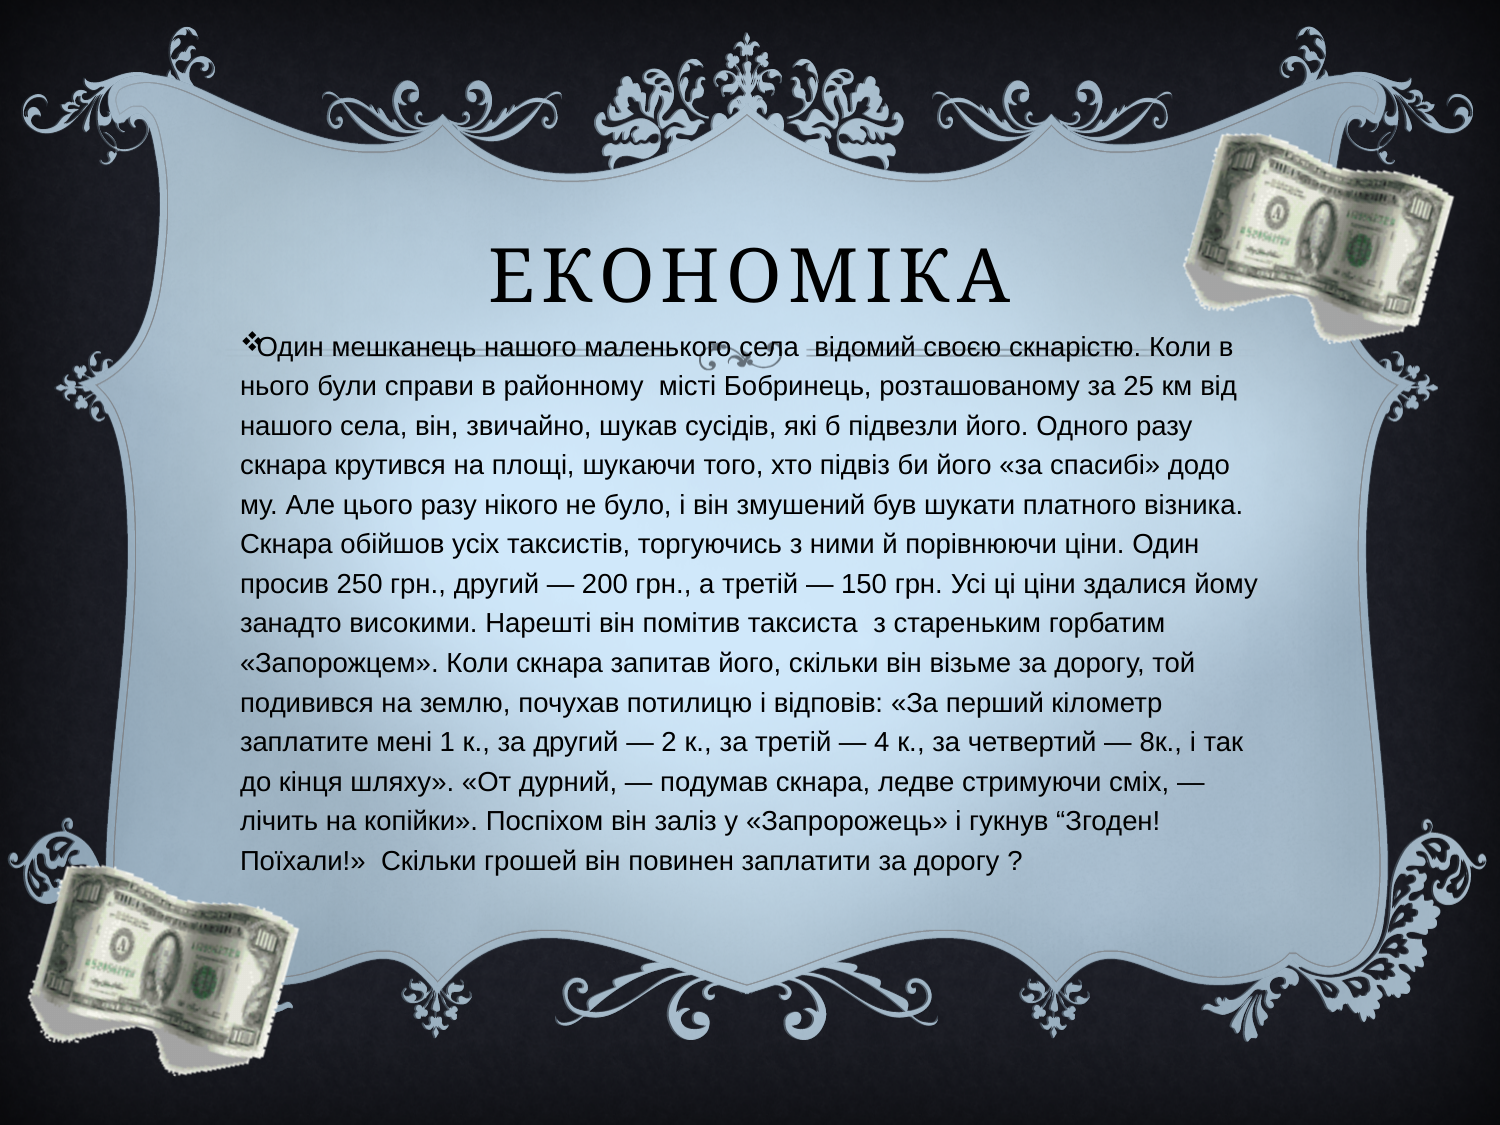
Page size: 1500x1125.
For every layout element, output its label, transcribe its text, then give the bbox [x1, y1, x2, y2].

list Один мешканець нашого маленького села відомий своєю скнарістю. Коли в нього були справи в районному місті Бобринець, розташованому за 25 км від нашого села, він, звичайно, шукав сусідів, які б підвезли його. Одного разу скнара крутився на площі, шукаючи того, хто підвіз би його «за спасибі» додо­му. Але цього разу нікого не було, і він змушений був шукати платного візника. Скнара обійшов усіх таксистів, торгуючись з ними й порівнюючи ціни. Один просив 250 грн., другий — 200 грн., а третій — 150 грн. Усі ці ціни здалися йому занадто високими. Нарешті він помітив таксиста з стареньким горбатим «Запорожцем». Коли скнара запитав його, скільки він візьме за дорогу, той подивився на землю, почухав потилицю і відповів: «За перший кілометр заплатите мені 1 к., за другий — 2 к., за третій — 4 к., за четвертий — 8к., і так до кінця шляху». «От дурний, — подумав скнара, ледве стримуючи сміх, — лічить на копійки». Поспіхом він заліз у «Запророжець» і гукнув “Згоден! Поїхали!» Скільки грошей він повинен заплатити за дорогу ? [225, 314, 1275, 900]
picture [0, 0, 1500, 369]
picture [0, 419, 1500, 1125]
title Економіка [225, 212, 1171, 314]
